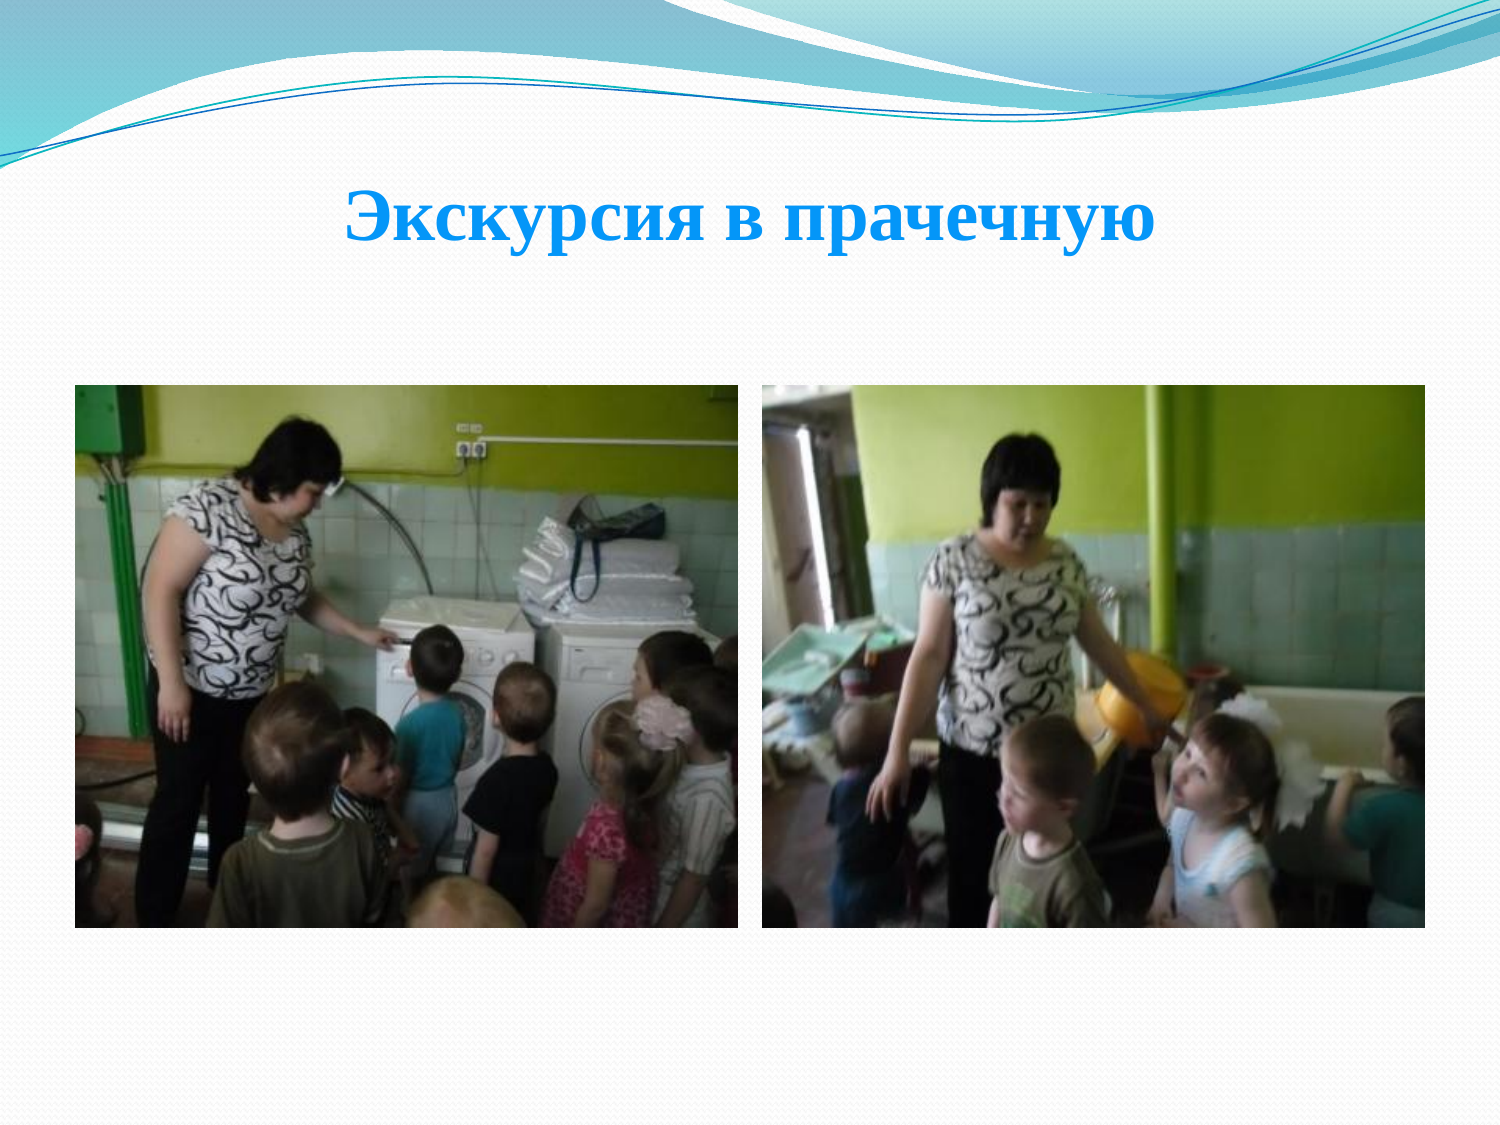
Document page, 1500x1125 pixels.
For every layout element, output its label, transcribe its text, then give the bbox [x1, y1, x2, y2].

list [762, 385, 1426, 928]
title Экскурсия в прачечную [75, 115, 1425, 256]
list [74, 385, 738, 928]
